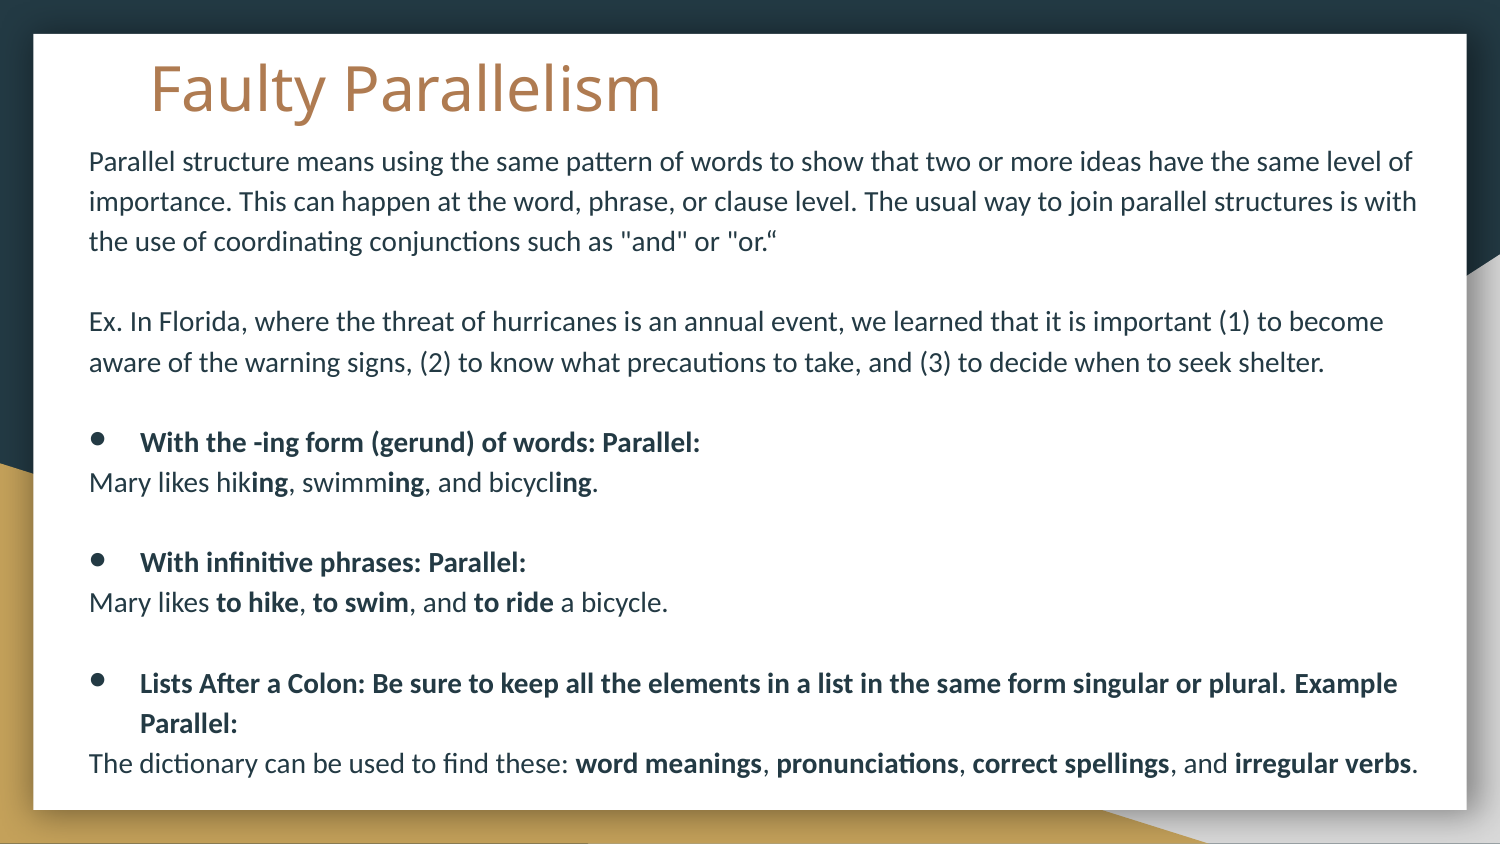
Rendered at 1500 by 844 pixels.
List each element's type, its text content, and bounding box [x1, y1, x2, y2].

list Parallel structure means using the same pattern of words to show that two or more ideas have the same level of importance. This can happen at the word, phrase, or clause level. The usual way to join parallel structures is with the use of coordinating conjunctions such as "and" or "or.“ Ex. In Florida, where the threat of hurricanes is an annual event, we learned that it is important (1) to become aware of the warning signs, (2) to know what precautions to take, and (3) to decide when to seek shelter. With the -ing form (gerund) of words: Parallel: Mary likes hiking, swimming, and bicycling. With infinitive phrases: Parallel: Mary likes to hike, to swim, and to ride a bicycle. Lists After a Colon: Be sure to keep all the elements in a list in the same form singular or plural. Example Parallel: The dictionary can be used to find these: word meanings, pronunciations, correct spellings, and irregular verbs. [50, 121, 1438, 785]
title Faulty Parallelism [134, 34, 1366, 110]
